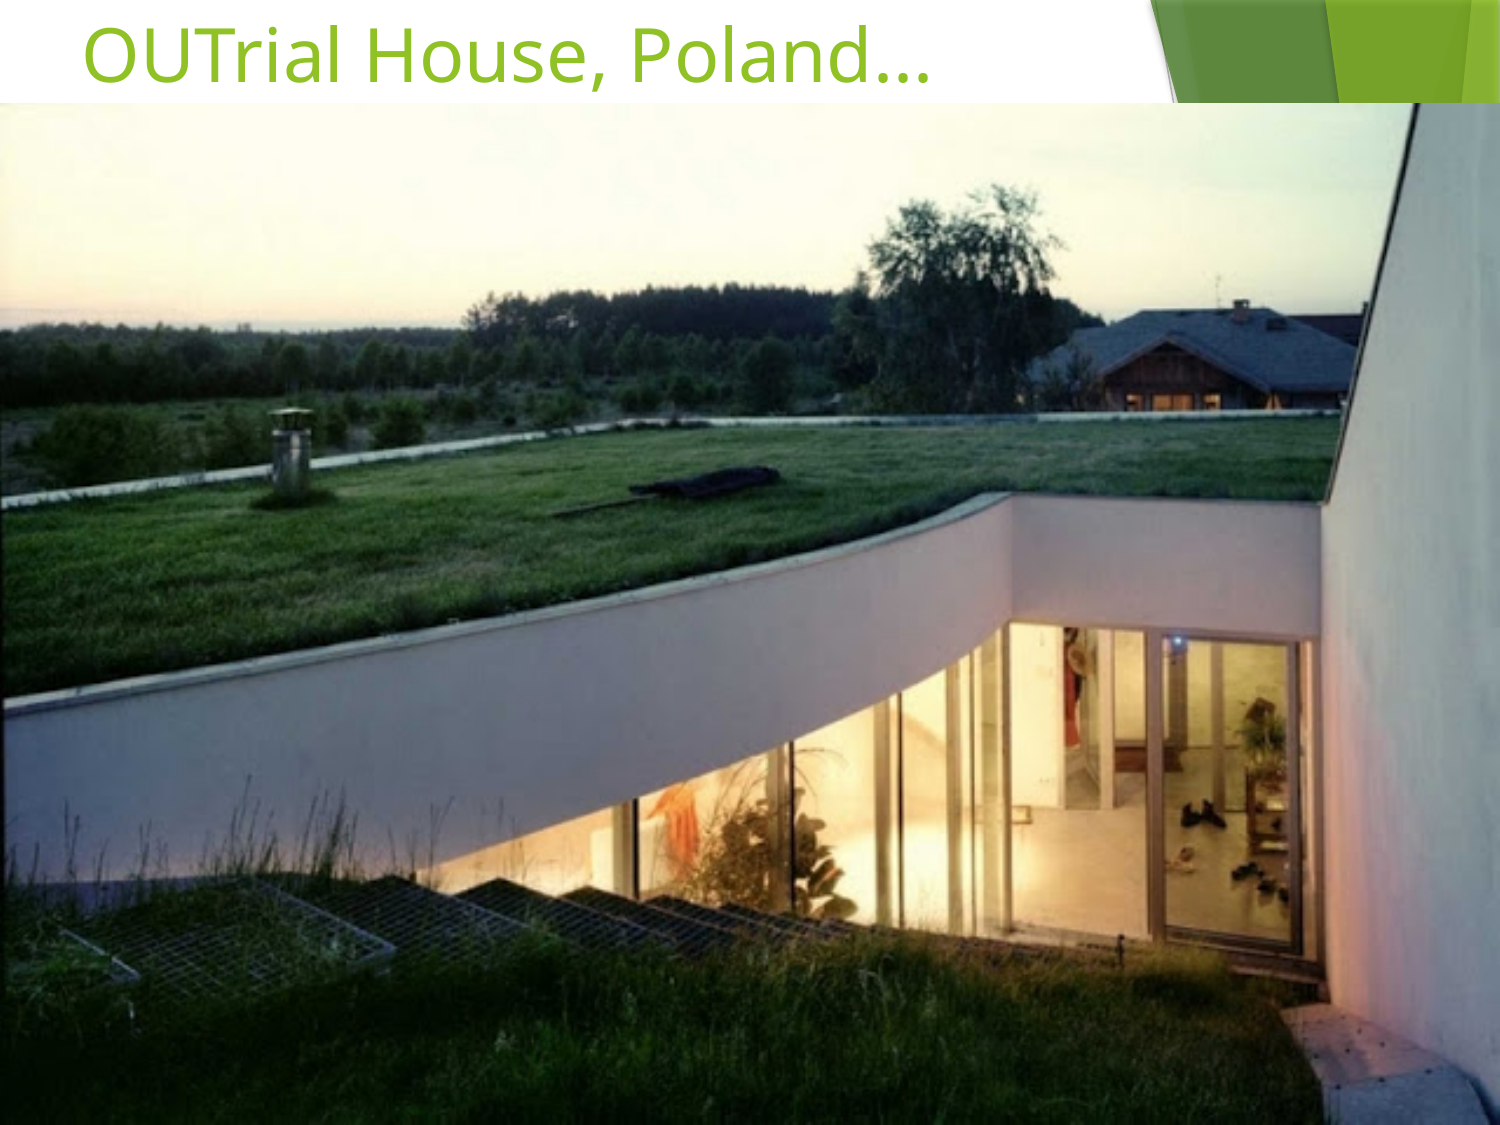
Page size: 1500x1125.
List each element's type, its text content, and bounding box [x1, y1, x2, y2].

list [0, 102, 1500, 1125]
title OUTrial House, Poland... [47, 0, 1089, 101]
